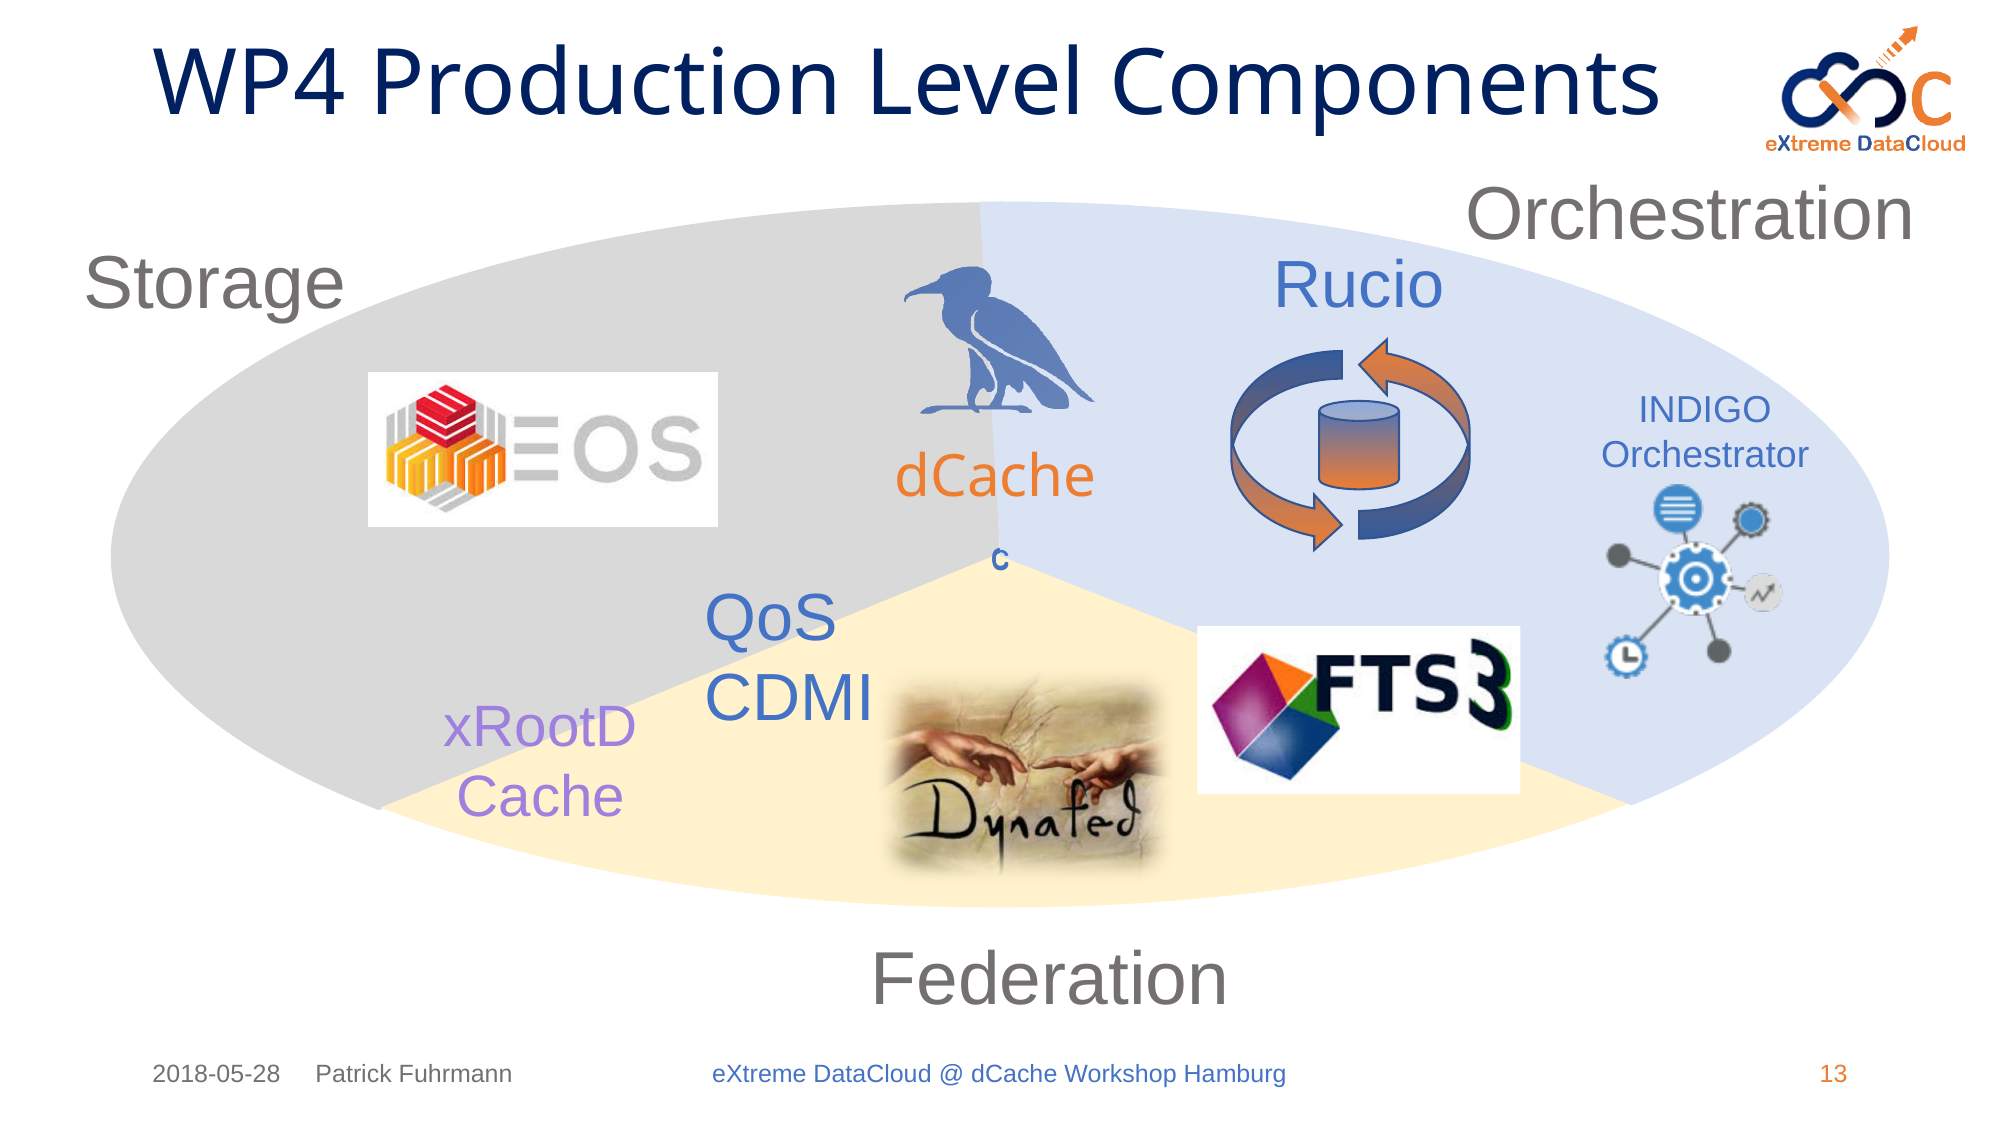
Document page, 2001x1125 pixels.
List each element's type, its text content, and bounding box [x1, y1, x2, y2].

picture [900, 242, 1096, 438]
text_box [67, 202, 110, 911]
picture [1197, 626, 1521, 794]
picture [368, 372, 718, 527]
footer eXtreme DataCloud @ dCache Workshop Hamburg [662, 1042, 1338, 1103]
slide_number 13 [1412, 1042, 1863, 1103]
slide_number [137, 1042, 588, 1103]
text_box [111, 156, 1933, 911]
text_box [1584, 377, 1826, 681]
picture [1740, 18, 1985, 170]
picture [875, 665, 1176, 885]
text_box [110, 198, 1890, 1028]
title WP4 Production Level Components [137, 18, 1777, 152]
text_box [1231, 232, 1470, 553]
